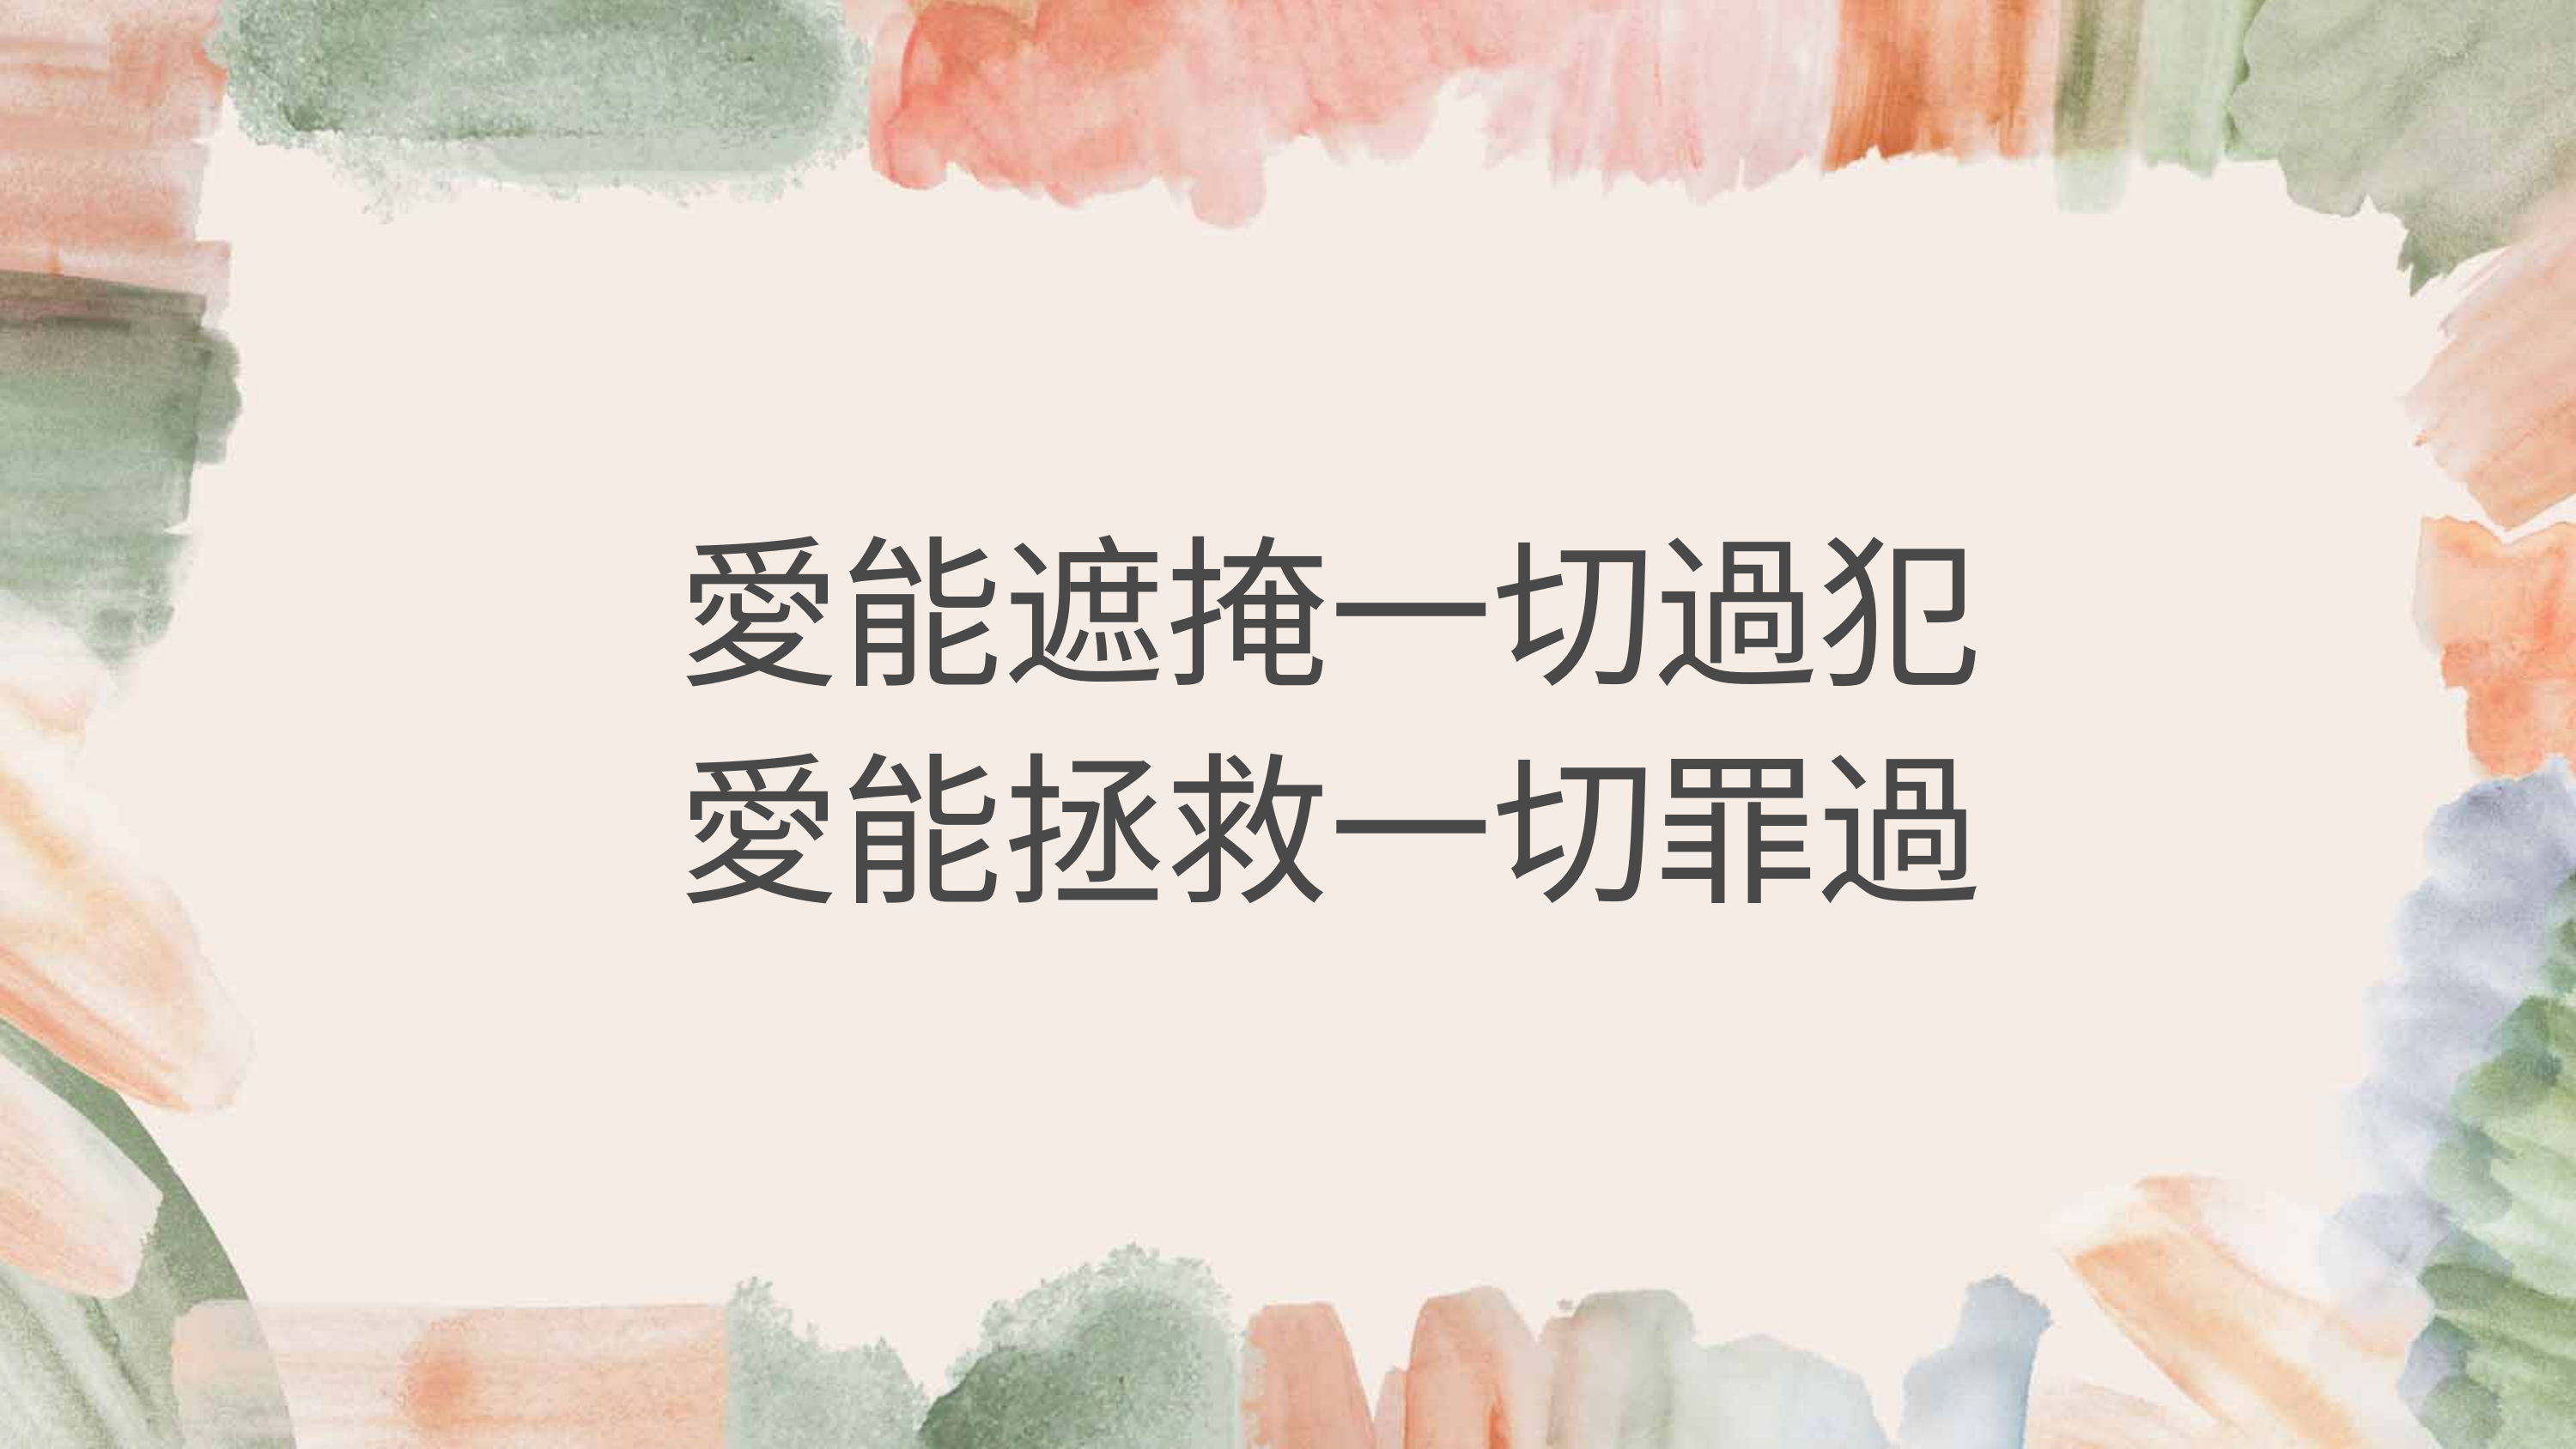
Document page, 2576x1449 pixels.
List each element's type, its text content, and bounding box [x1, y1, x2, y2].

text_box 愛能遮掩一切過犯 愛能拯救一切罪過 [342, 489, 2318, 923]
picture [0, 0, 2576, 1449]
